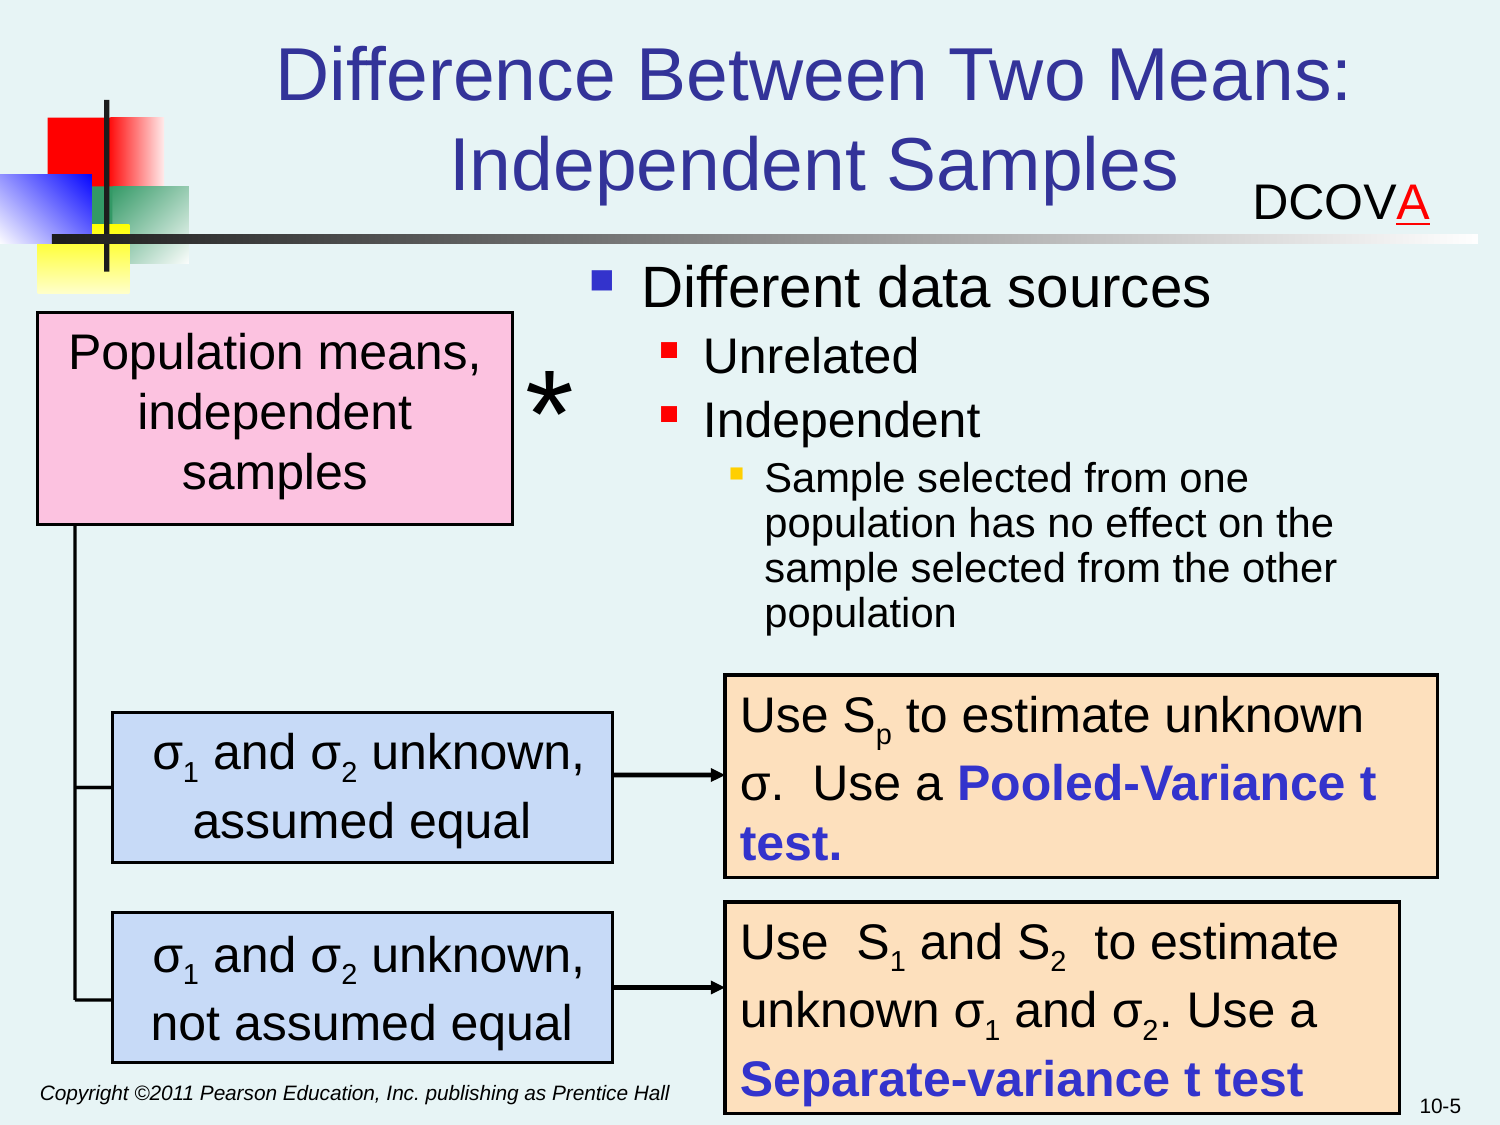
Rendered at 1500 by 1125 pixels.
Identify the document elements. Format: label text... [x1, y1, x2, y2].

text_box [112, 712, 613, 863]
text_box * [500, 324, 574, 490]
text_box [112, 912, 613, 1063]
text_box Use Sp to estimate unknown σ. Use a Pooled-Variance t test. [725, 688, 1438, 878]
text_box Use S1 and S2 to estimate unknown σ1 and σ2. Use a Separate-variance t test [724, 902, 1400, 1114]
slide_number 10-5 [1124, 1071, 1476, 1125]
title Difference Between Two Means: Independent Samples [174, 87, 1454, 213]
text_box [37, 312, 513, 525]
list Different data sources Unrelated Independent Sample selected from one population has no effect on the sample selected from the other population [574, 249, 1451, 688]
text_box DCOVA [1237, 162, 1475, 238]
text_box σ1 and σ2 unknown, not assumed equal [125, 915, 613, 1059]
text_box Population means, independent samples [49, 312, 500, 508]
text_box [613, 768, 725, 782]
text_box σ1 and σ2 unknown, assumed equal [125, 712, 613, 856]
text_box [612, 981, 725, 994]
footer Copyright ©2011 Pearson Education, Inc. publishing as Prentice Hall [24, 1071, 788, 1125]
